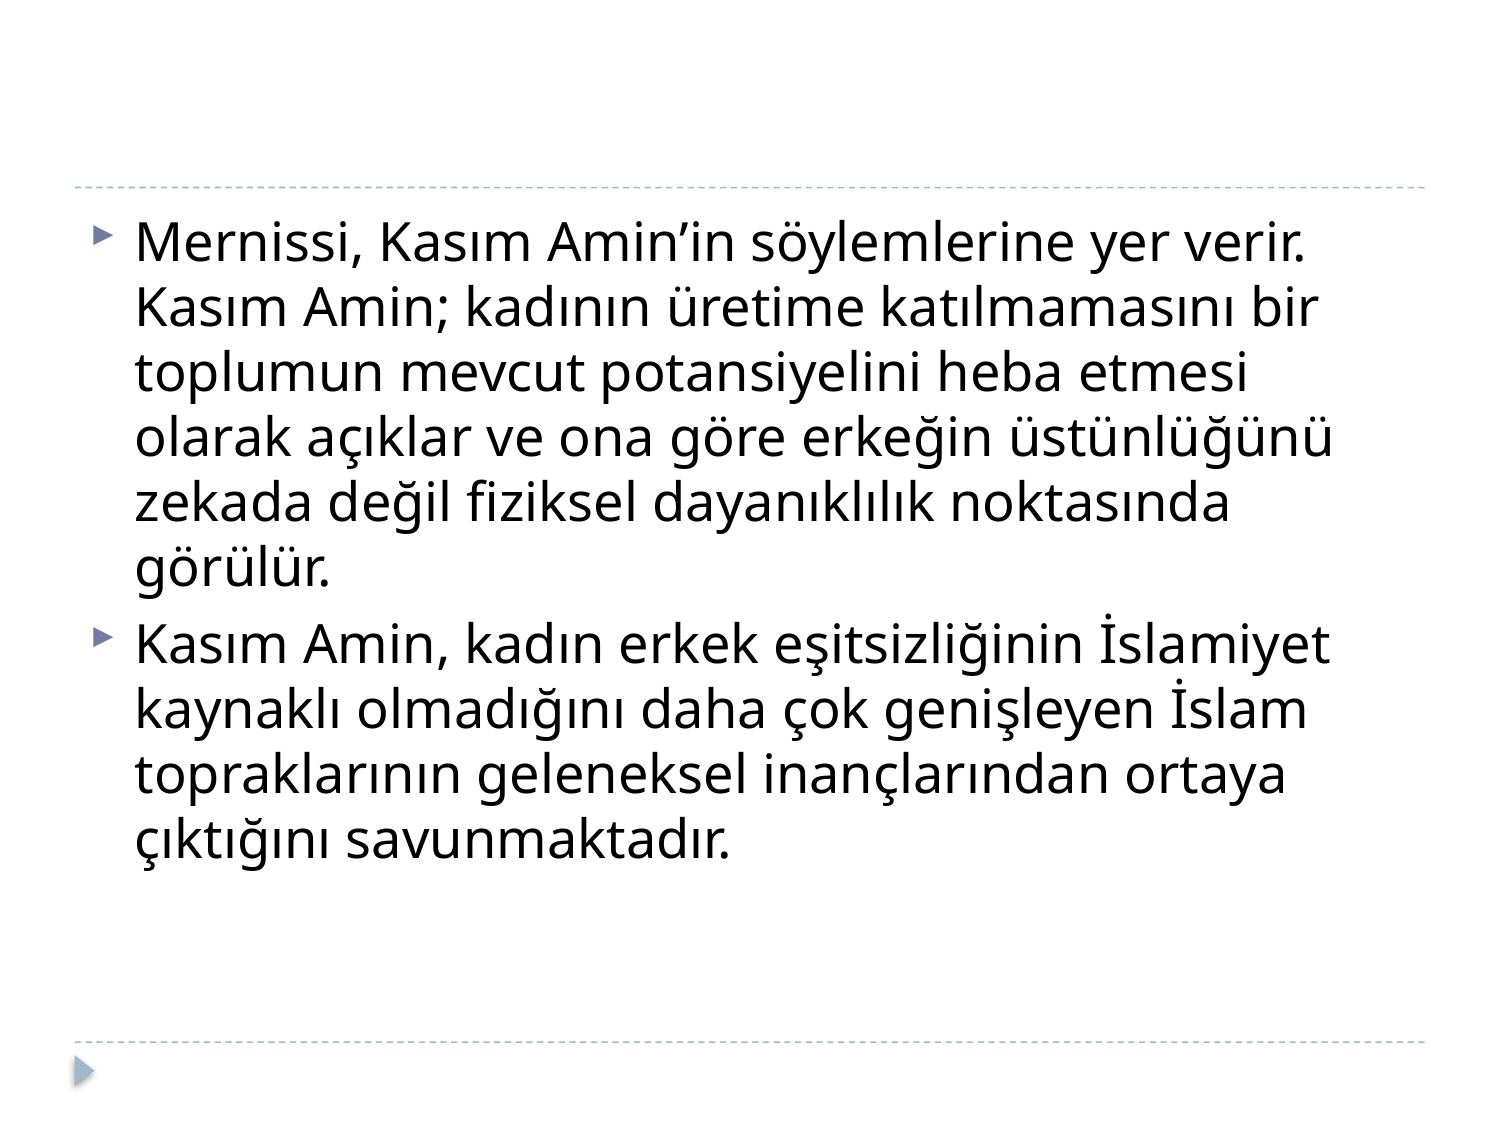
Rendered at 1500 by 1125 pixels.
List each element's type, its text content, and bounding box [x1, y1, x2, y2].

list Mernissi, Kasım Amin’in söylemlerine yer verir. Kasım Amin; kadının üretime katılmamasını bir toplumun mevcut potansiyelini heba etmesi olarak açıklar ve ona göre erkeğin üstünlüğünü zekada değil fiziksel dayanıklılık noktasında görülür. Kasım Amin, kadın erkek eşitsizliğinin İslamiyet kaynaklı olmadığını daha çok genişleyen İslam topraklarının geleneksel inançlarından ortaya çıktığını savunmaktadır. [75, 200, 1425, 1010]
